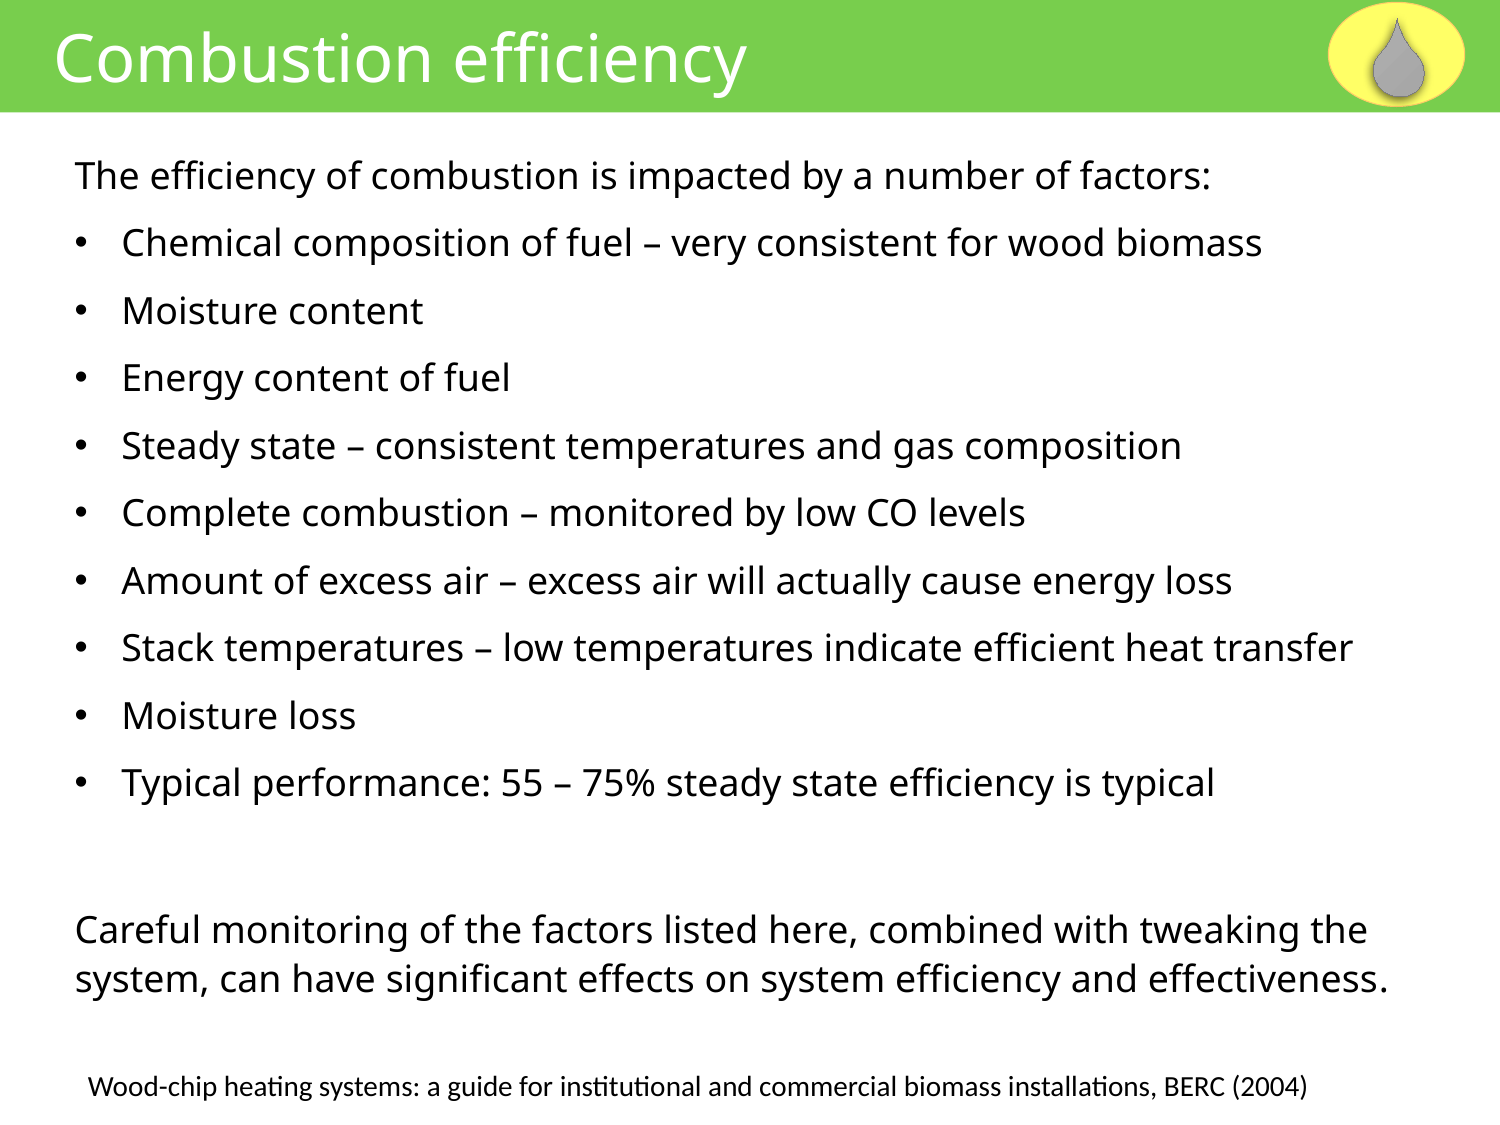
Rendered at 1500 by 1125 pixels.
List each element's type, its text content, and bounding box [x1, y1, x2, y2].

text_box Combustion efficiency [38, 8, 764, 103]
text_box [1328, 2, 1465, 107]
text_box Careful monitoring of the factors listed here, combined with tweaking the system, can have significant effects on system efficiency and effectiveness. [59, 893, 1430, 1008]
text_box Wood-chip heating systems: a guide for institutional and commercial biomass installations, BERC (2004) [73, 1059, 1324, 1110]
text_box The efficiency of combustion is impacted by a number of factors: Chemical composition of fuel – very consistent for wood biomass Moisture content Energy content of fuel Steady state – consistent temperatures and gas composition Complete combustion – monitored by low CO levels Amount of excess air – excess air will actually cause energy loss Stack temperatures – low temperatures indicate efficient heat transfer Moisture loss Typical performance: 55 – 75% steady state efficiency is typical [59, 121, 1430, 812]
text_box [0, 0, 1500, 113]
